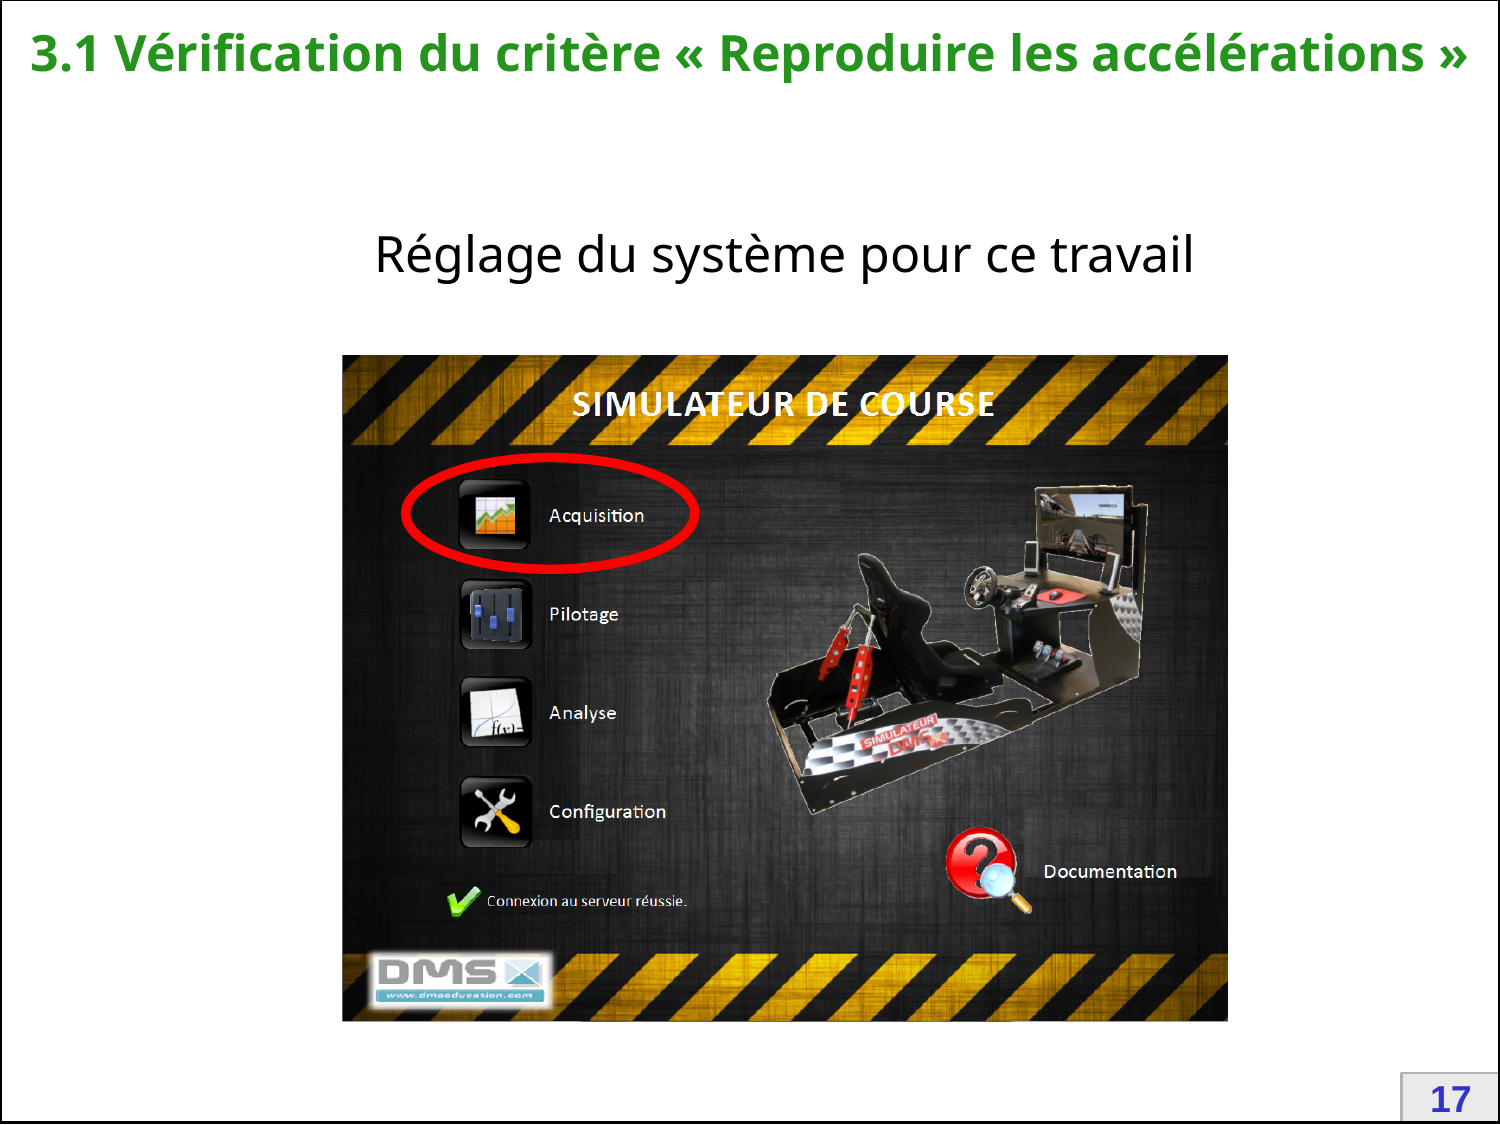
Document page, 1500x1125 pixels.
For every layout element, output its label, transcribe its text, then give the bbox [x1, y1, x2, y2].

picture [341, 355, 1229, 1022]
title 3.1 Vérification du critère « Reproduire les accélérations » [0, 13, 1500, 150]
text_box Réglage du système pour ce travail [359, 215, 1211, 291]
